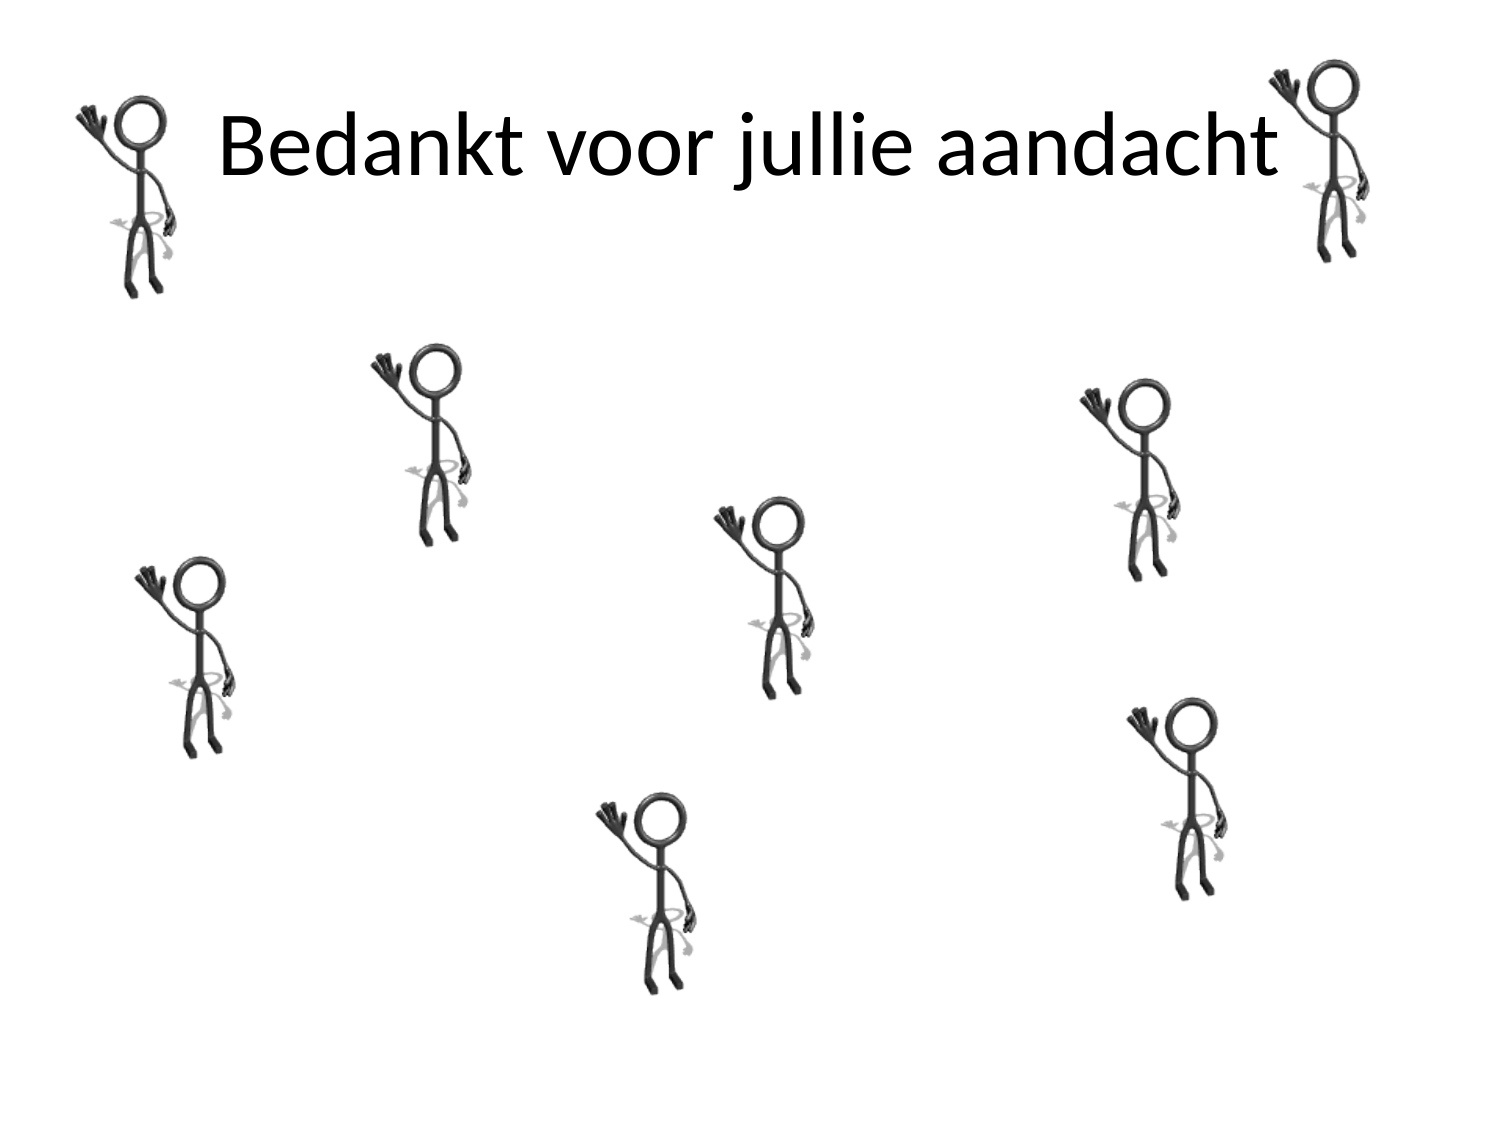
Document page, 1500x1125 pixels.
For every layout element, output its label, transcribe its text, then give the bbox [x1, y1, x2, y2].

picture [1068, 668, 1313, 913]
picture [17, 66, 262, 311]
picture [1021, 349, 1266, 594]
picture [537, 762, 782, 1008]
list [312, 314, 557, 559]
picture [76, 526, 321, 771]
picture [655, 467, 900, 712]
picture [1210, 30, 1455, 275]
title Bedankt voor jullie aandacht [75, 45, 1205, 233]
